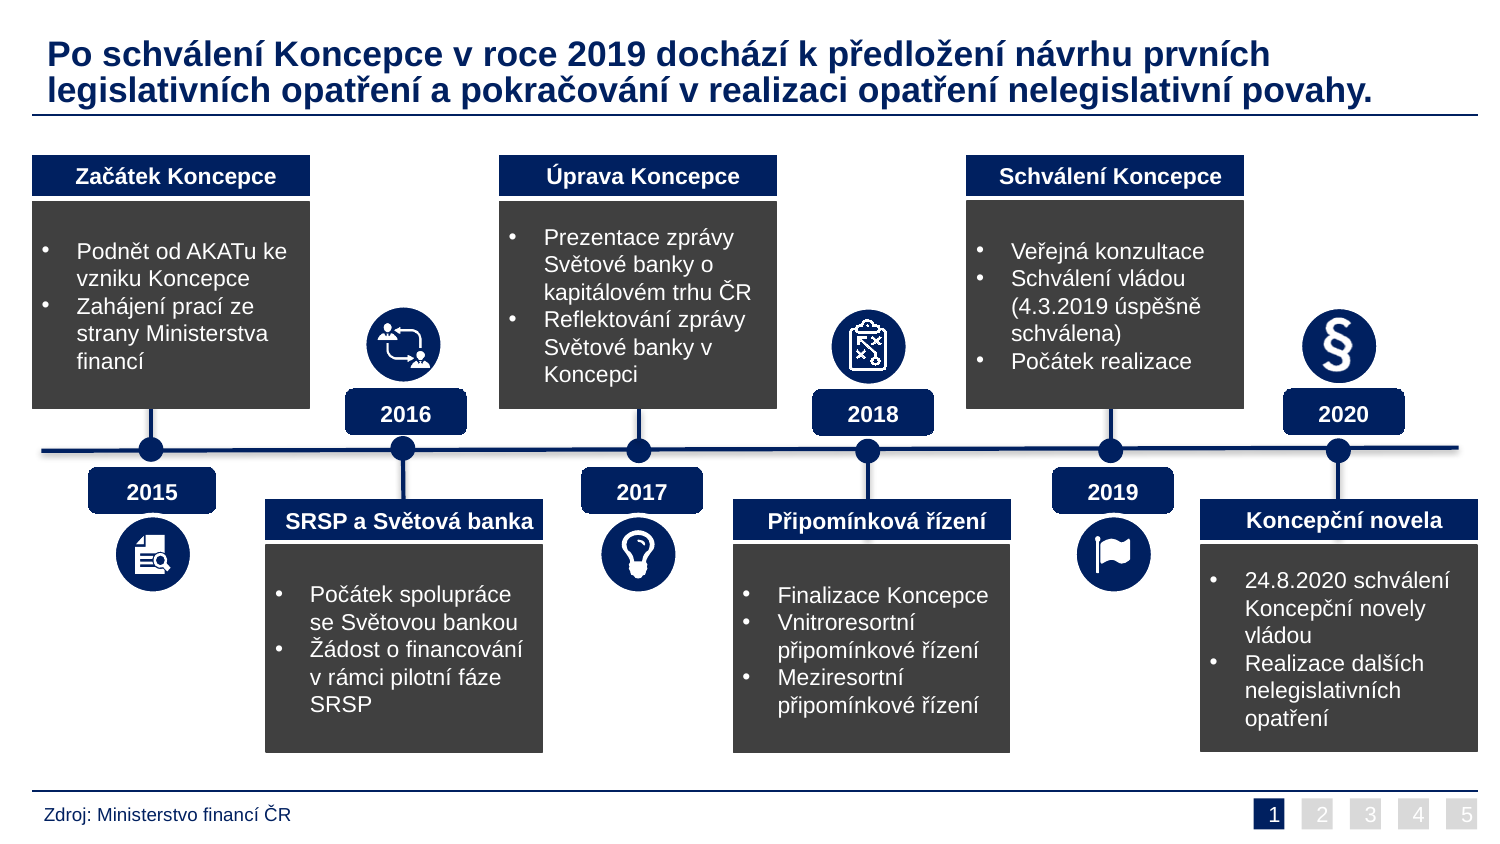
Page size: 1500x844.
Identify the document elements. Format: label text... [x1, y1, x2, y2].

text_box [139, 438, 146, 446]
text_box [1099, 439, 1106, 446]
text_box Po schválení Koncepce v roce 2019 dochází k předložení návrhu prvních legislativních opatření a pokračování v realizaci opatření nelegislativní povahy. [32, 29, 1478, 107]
text_box [1100, 538, 1131, 564]
text_box [1319, 306, 1379, 377]
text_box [41, 447, 1338, 451]
text_box [156, 438, 163, 446]
text_box [856, 439, 879, 446]
text_box 2018 [812, 389, 934, 436]
text_box [599, 515, 678, 594]
text_box [390, 436, 415, 446]
picture [1317, 314, 1359, 376]
text_box [1101, 459, 1120, 463]
text_box [644, 440, 651, 446]
text_box [621, 530, 655, 579]
text_box 2019 [1052, 467, 1174, 514]
text_box [849, 319, 887, 371]
text_box 2020 [1283, 388, 1405, 435]
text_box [499, 155, 777, 409]
text_box 2016 [345, 388, 467, 435]
text_box [1327, 438, 1350, 446]
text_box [134, 534, 171, 575]
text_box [1200, 499, 1478, 752]
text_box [966, 155, 1244, 409]
text_box [1074, 515, 1154, 594]
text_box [1253, 798, 1478, 830]
text_box [829, 307, 908, 386]
text_box 2015 [88, 467, 216, 514]
text_box Zdroj: Ministerstvo financí ČR [32, 798, 599, 831]
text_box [32, 155, 310, 409]
text_box [378, 305, 429, 314]
text_box [113, 515, 193, 594]
text_box [1095, 536, 1101, 574]
text_box [630, 459, 648, 463]
text_box [1115, 439, 1122, 446]
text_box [1339, 447, 1459, 451]
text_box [265, 499, 543, 753]
text_box [1299, 316, 1313, 375]
text_box 2017 [581, 467, 703, 514]
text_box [733, 499, 1010, 753]
picture [368, 315, 439, 374]
